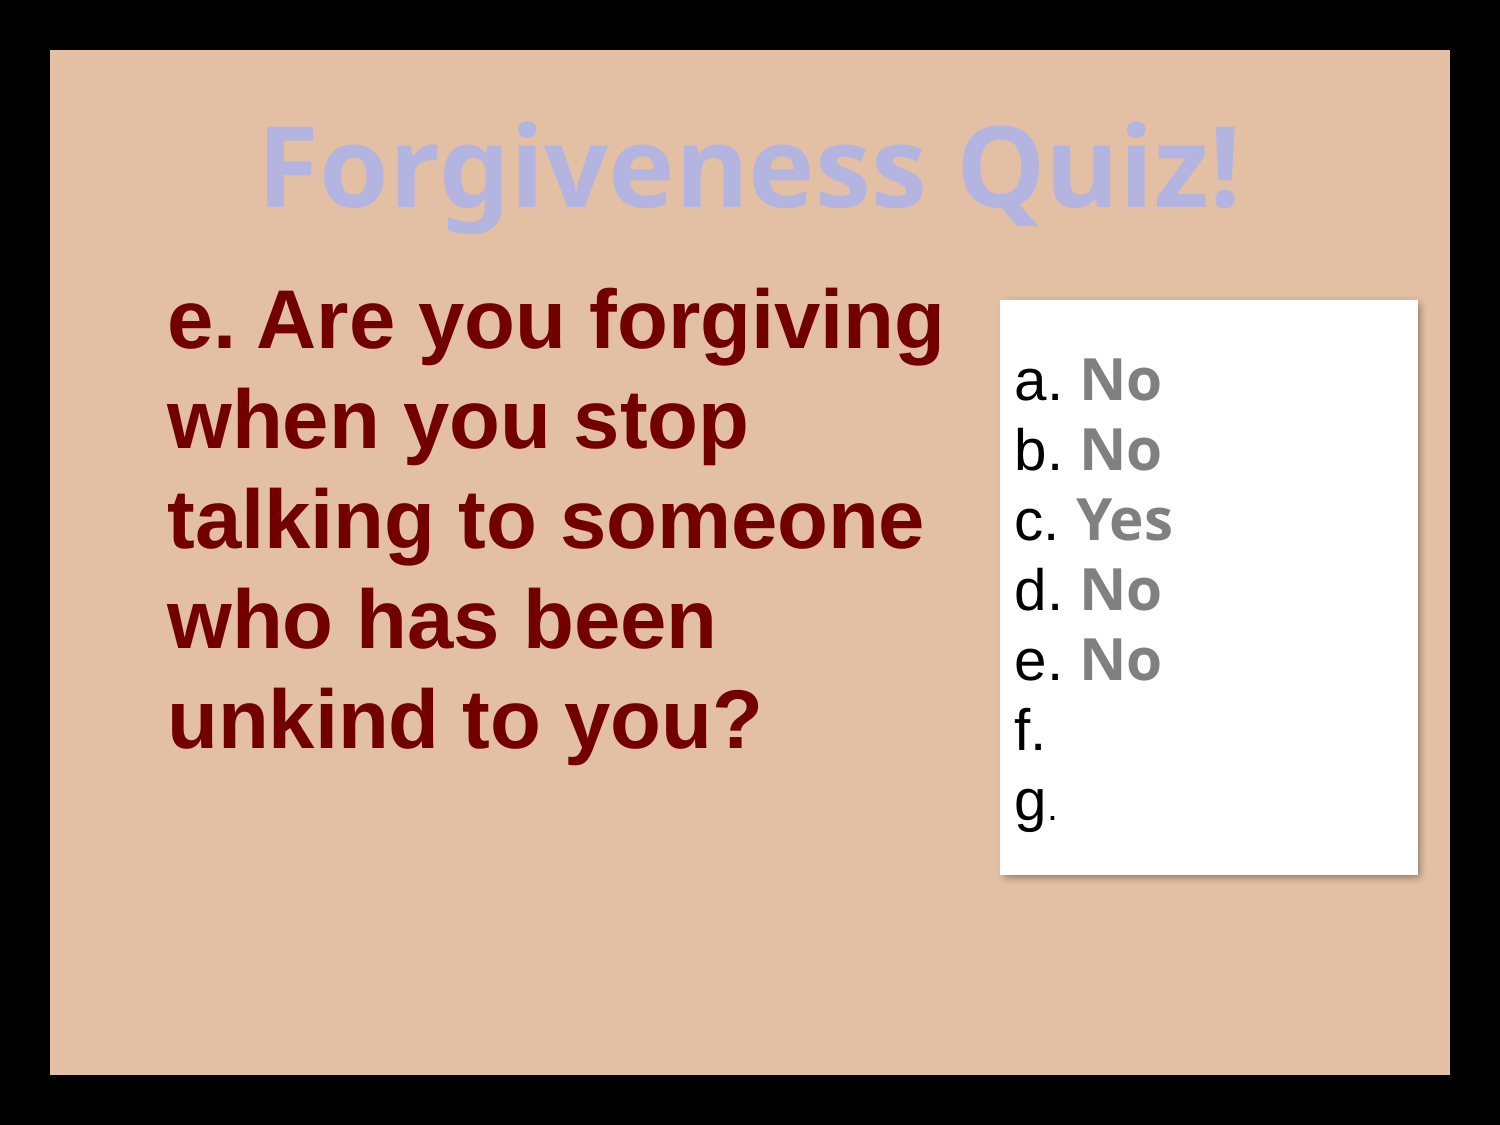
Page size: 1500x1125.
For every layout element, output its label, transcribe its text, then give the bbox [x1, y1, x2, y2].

text_box [48, 48, 1452, 1077]
list e. Are you forgiving when you stop talking to someone who has been unkind to you? [62, 249, 988, 993]
text_box Forgiveness Quiz! [243, 87, 1257, 238]
text_box a. No b. No c. Yes d. No e. No f. g. [998, 298, 1420, 877]
